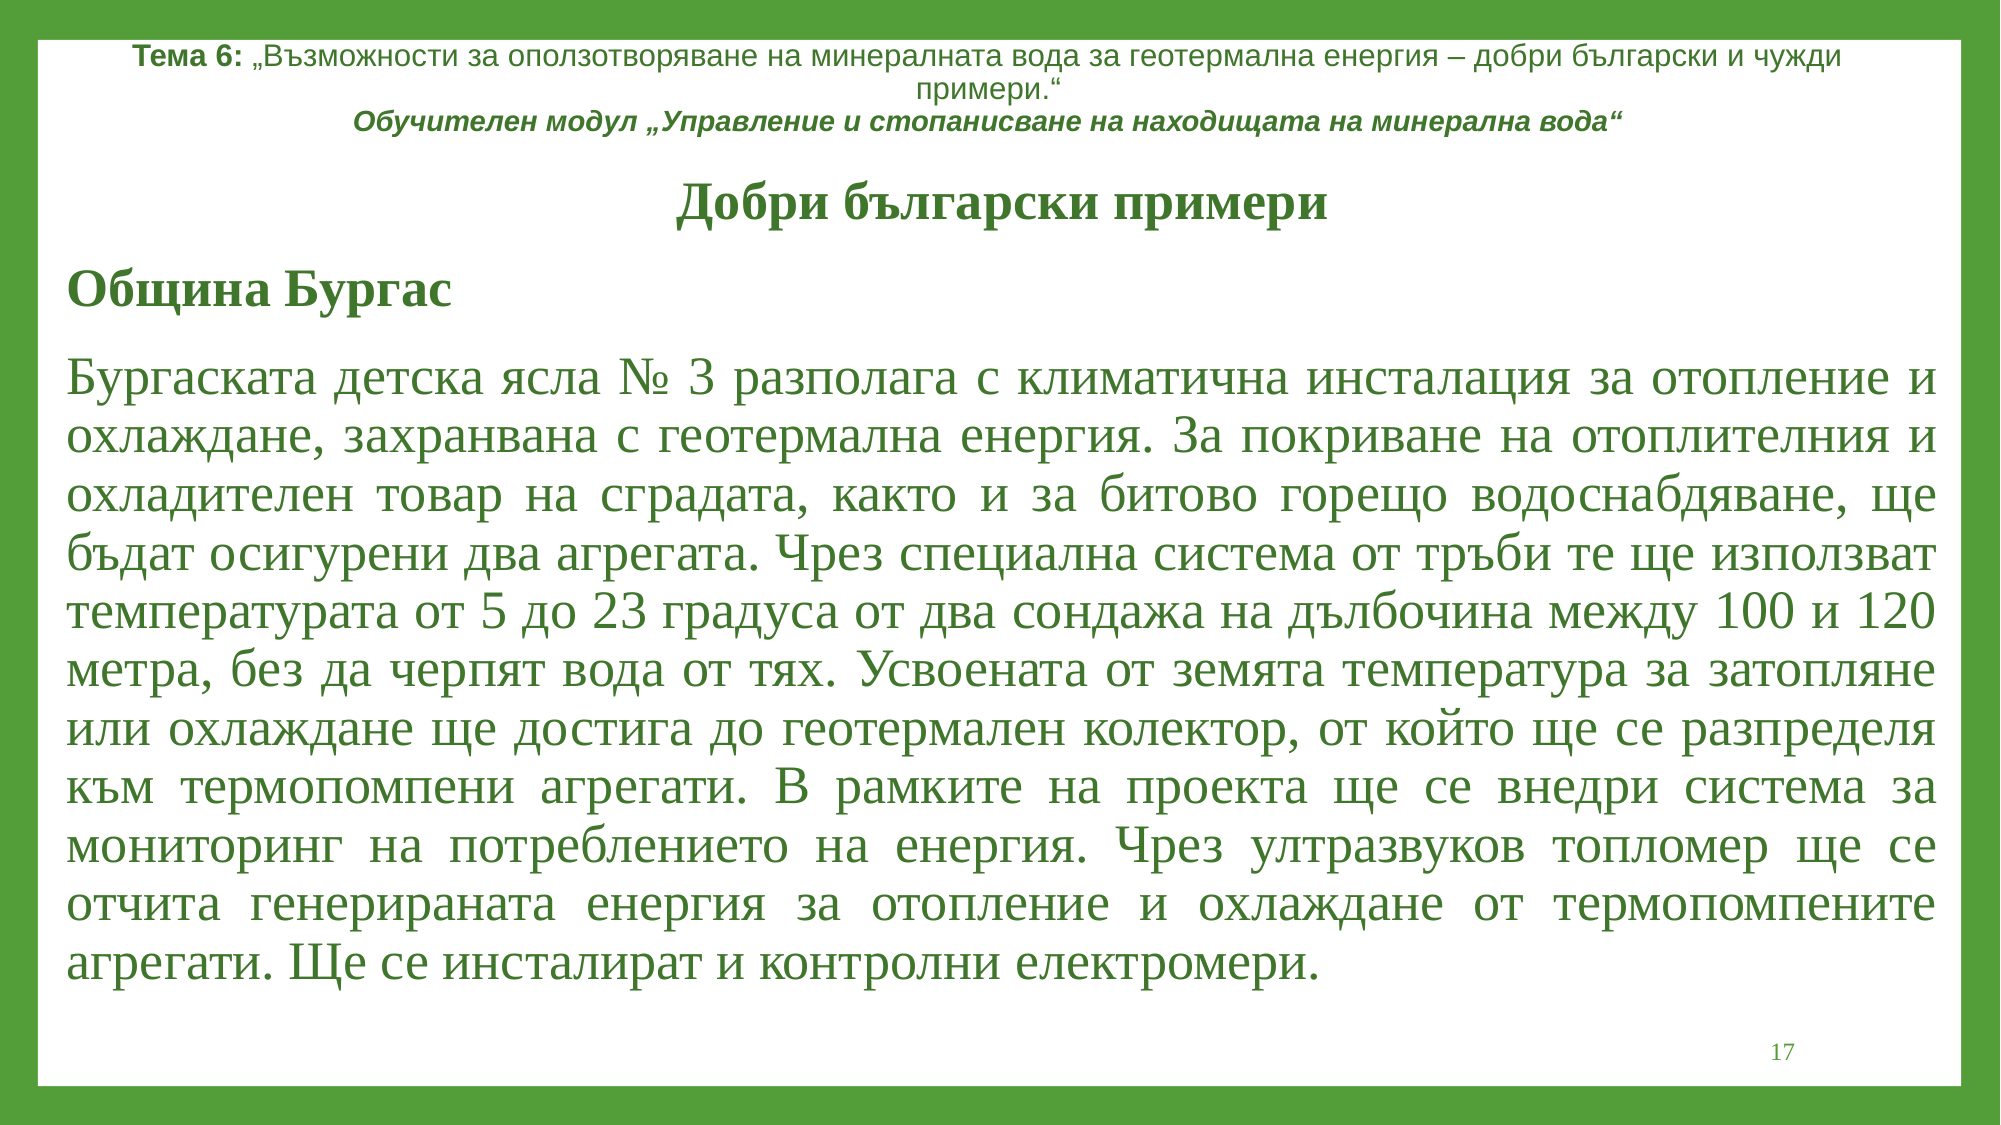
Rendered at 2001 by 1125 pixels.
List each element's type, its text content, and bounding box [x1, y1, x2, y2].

list Добри български примери Община Бургас Бургаската детска ясла № 3 разполага с климатична инсталация за отопление и охлаждане, захранвана с геотермална енергия. За покриване на отоплителния и охладителен товар на сградата, както и за битово горещо водоснабдяване, ще бъдат осигурени два агрегата. Чрез специална система от тръби те ще използват температурата от 5 до 23 градуса от два сондажа на дълбочина между 100 и 120 метра, без да черпят вода от тях. Усвоената от земята температура за затопляне или охлаждане ще достига до геотермален колектор, от който ще се разпределя към термопомпени агрегати. В рамките на проекта ще се внедри система за мониторинг на потреблението на енергия. Чрез ултразвуков топломер ще се отчита генерираната енергия за отопление и охлаждане от термопомпените агрегати. Ще се инсталират и контролни електромери. [44, 164, 1955, 1081]
text_box Тема 6: „Възможности за оползотворяване на минералната вода за геотермална енергия – добри български и чужди примери.“ Обучителен модул „Управление и стопанисване на находищата на минерална вода“ [44, 54, 1933, 123]
